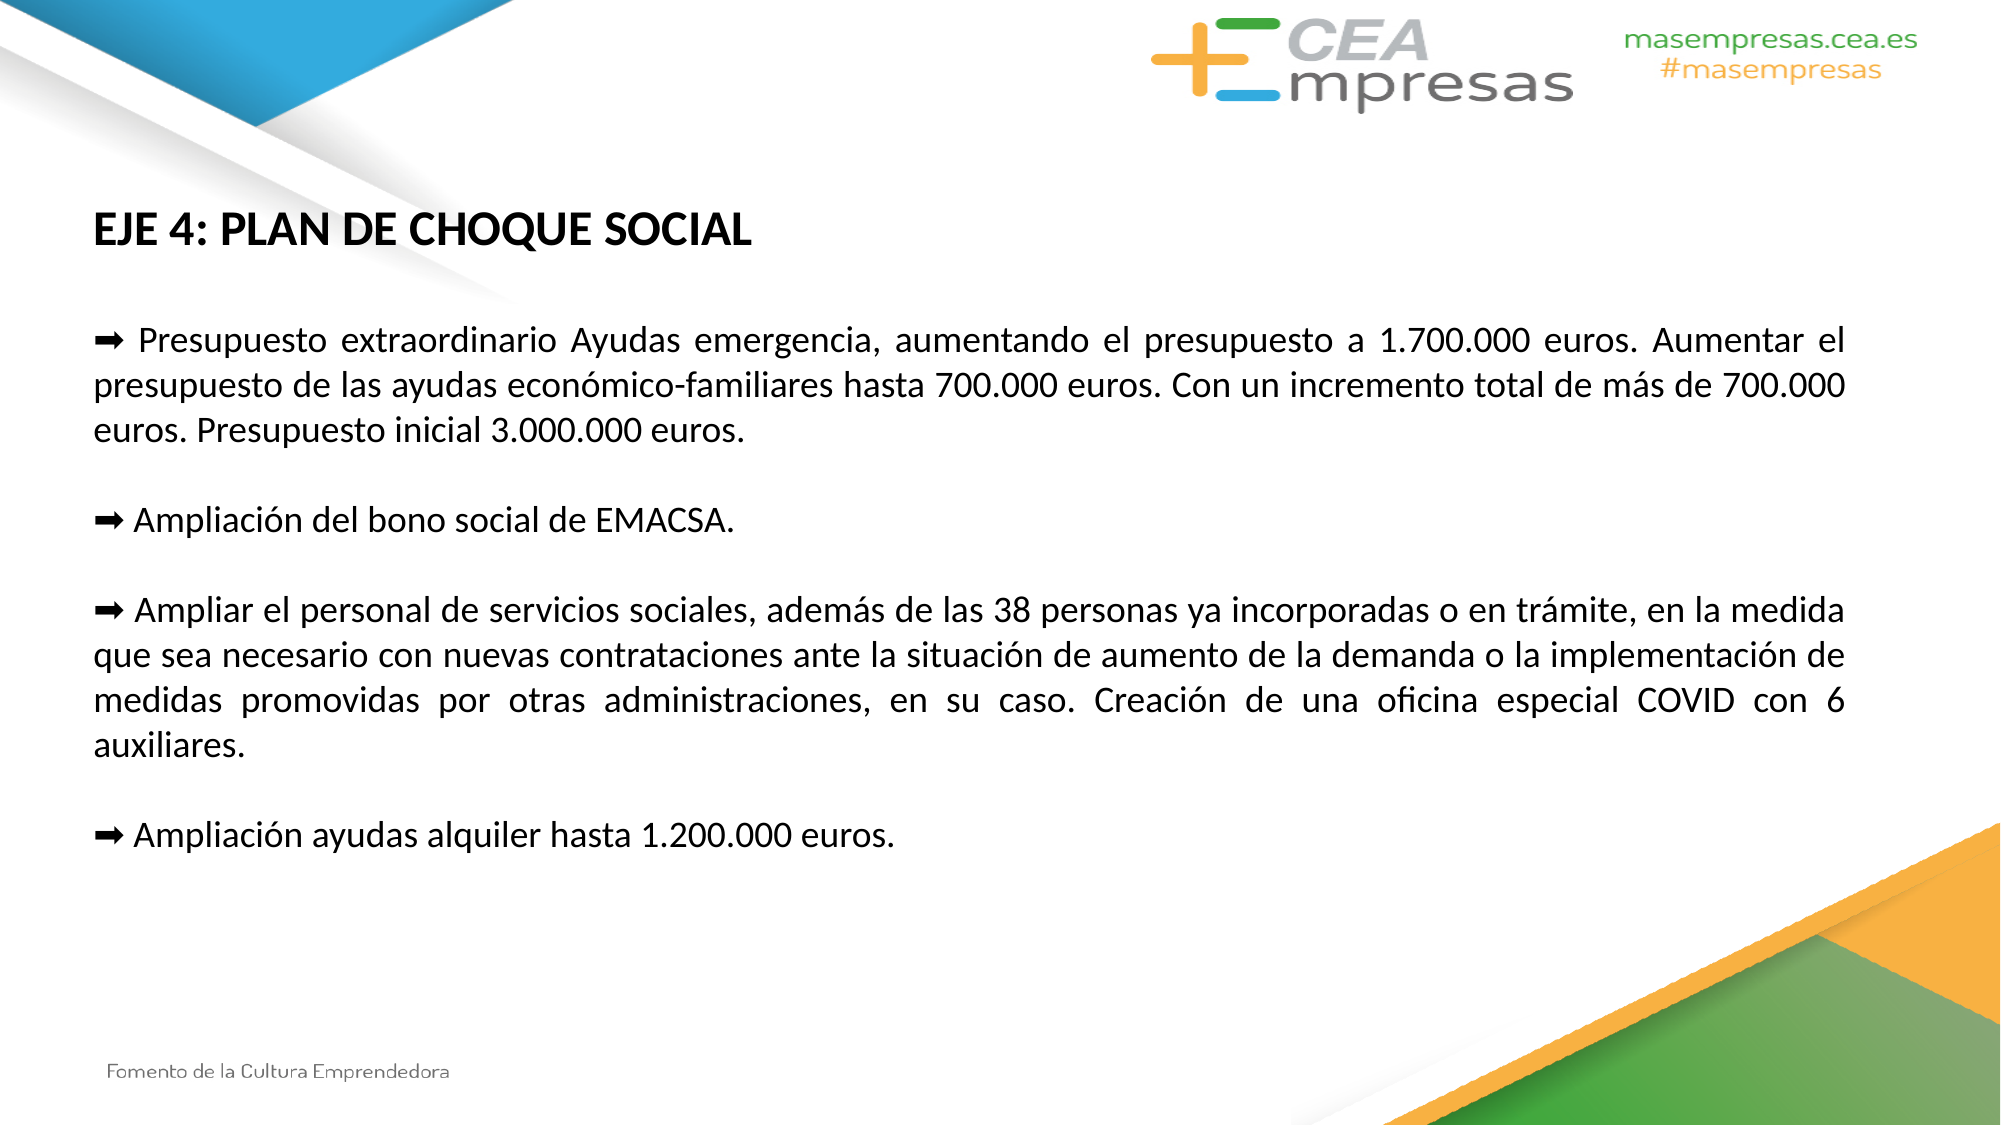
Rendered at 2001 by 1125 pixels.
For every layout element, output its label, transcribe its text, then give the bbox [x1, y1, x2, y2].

picture [1291, 818, 2001, 1125]
picture [1151, 18, 1573, 114]
text_box EJE 4: PLAN DE CHOQUE SOCIAL ➡ Presupuesto extraordinario Ayudas emergencia, aumentando el presupuesto a 1.700.000 euros. Aumentar el presupuesto de las ayudas económico-familiares hasta 700.000 euros. Con un incremento total de más de 700.000 euros. Presupuesto inicial 3.000.000 euros. ➡ Ampliación del bono social de EMACSA. ➡ Ampliar el personal de servicios sociales, además de las 38 personas ya incorporadas o en trámite, en la medida que sea necesario con nuevas contrataciones ante la situación de aumento de la demanda o la implementación de medidas promovidas por otras administraciones, en su caso. Creación de una oficina especial COVID con 6 auxiliares. ➡ Ampliación ayudas alquiler hasta 1.200.000 euros. [78, 187, 1863, 908]
picture [0, 0, 710, 304]
picture [1622, 32, 1921, 87]
picture [108, 1063, 449, 1082]
